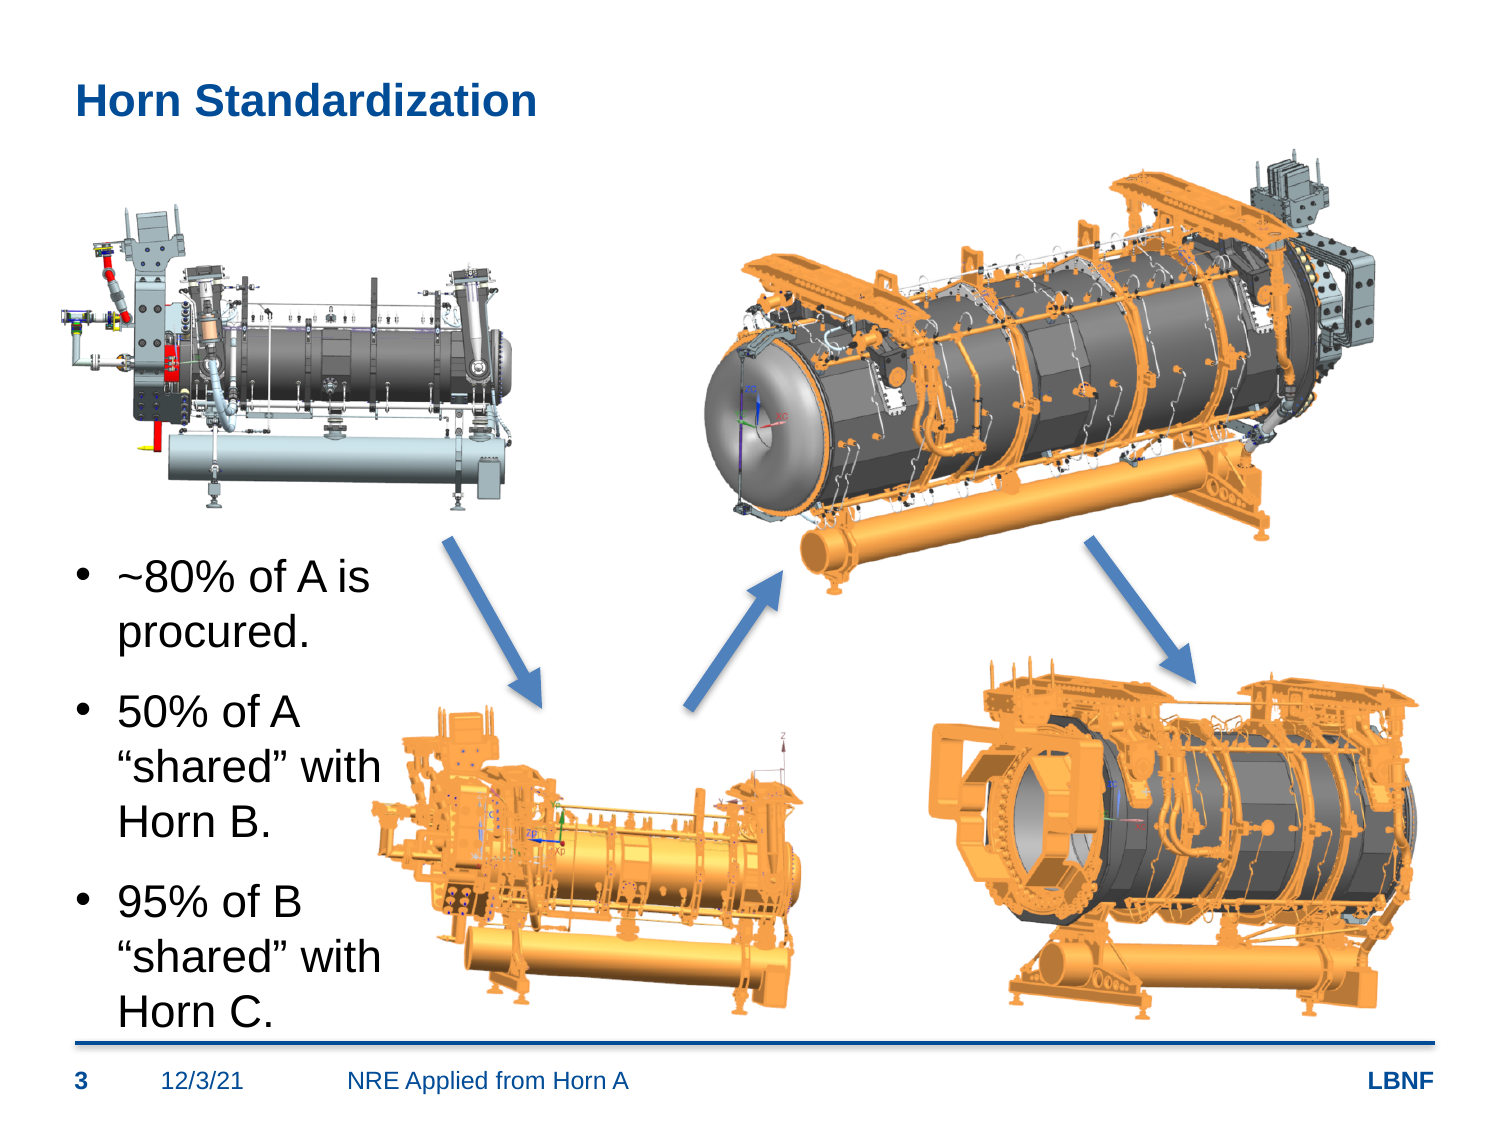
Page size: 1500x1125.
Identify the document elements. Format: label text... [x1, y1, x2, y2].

picture [364, 689, 828, 1038]
picture [693, 132, 1387, 598]
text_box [1088, 538, 1197, 685]
slide_number 3 [74, 1064, 160, 1096]
title Horn Standardization [75, 70, 1436, 165]
list ~80% of A is procured. 50% of A “shared” with Horn B. 95% of B “shared” with Horn C. [75, 538, 423, 1033]
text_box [687, 569, 784, 710]
picture [56, 194, 519, 517]
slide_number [160, 1064, 347, 1096]
footer NRE Applied from Horn A [347, 1064, 1269, 1096]
picture [917, 652, 1436, 1033]
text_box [446, 538, 543, 710]
